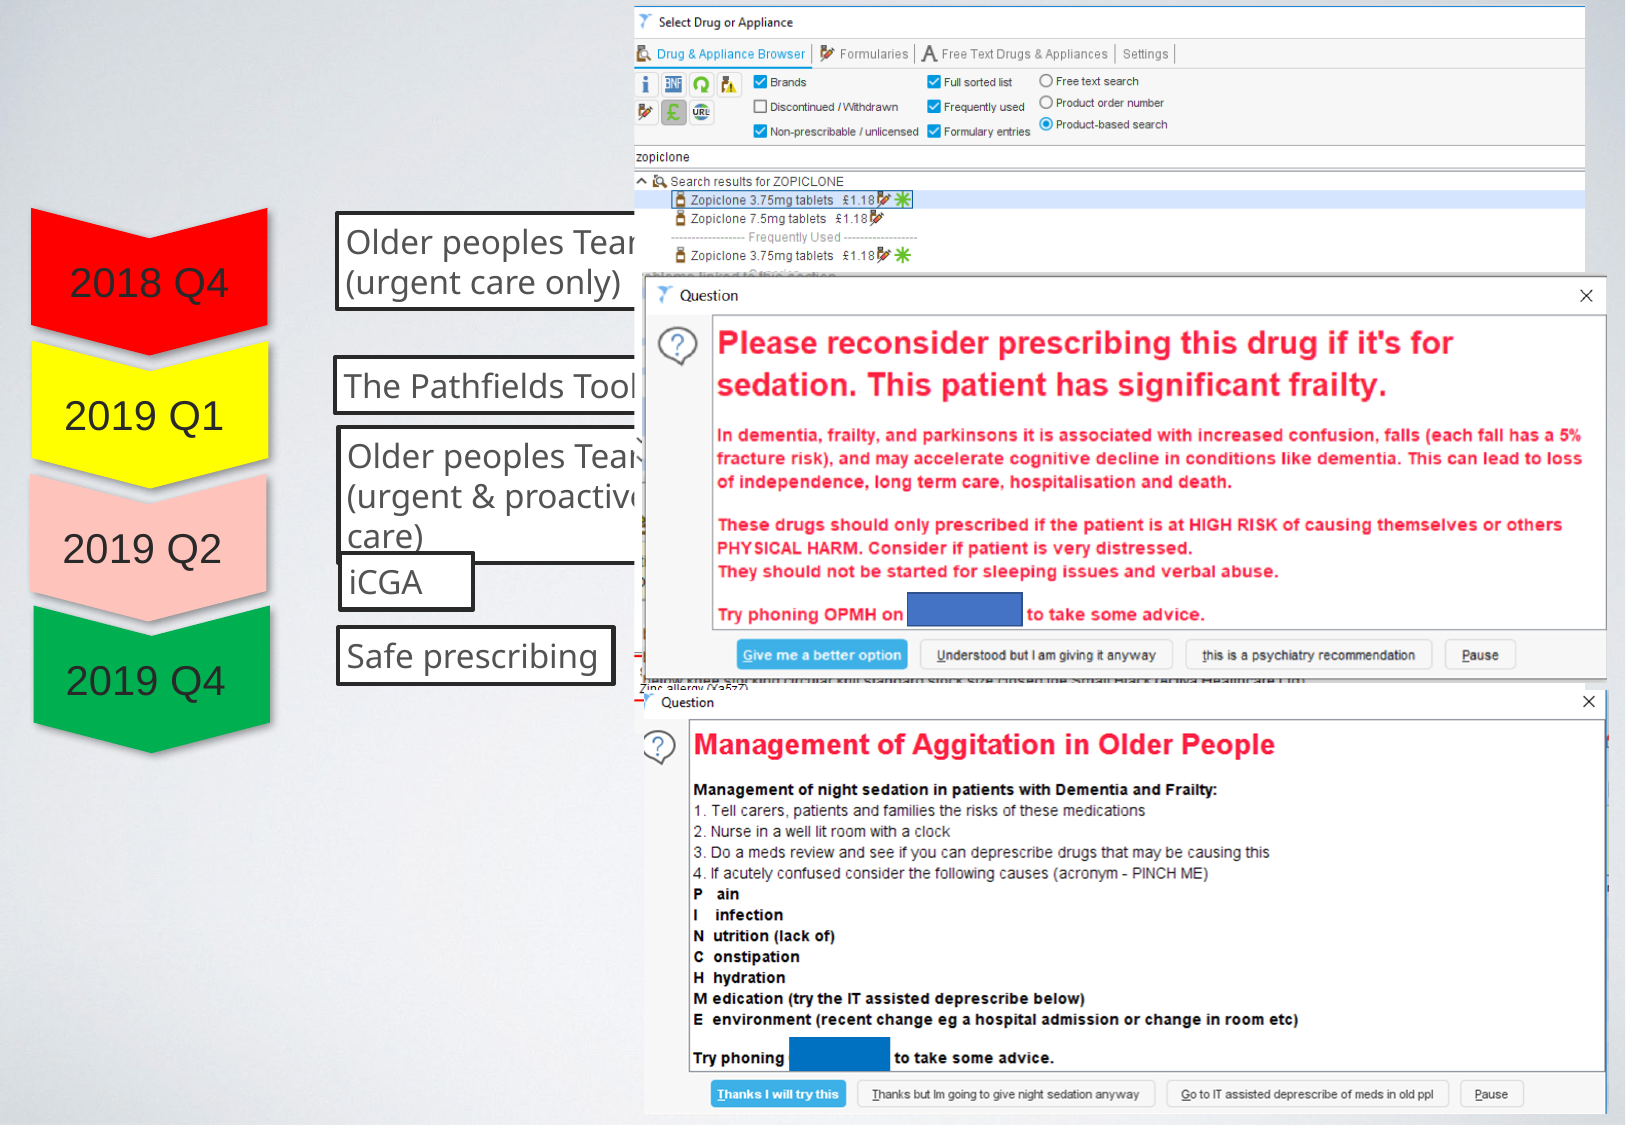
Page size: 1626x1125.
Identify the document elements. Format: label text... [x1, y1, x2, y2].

text_box iCGA [340, 553, 474, 610]
text_box 2019 Q2 [53, 513, 231, 581]
text_box [32, 340, 269, 489]
text_box [30, 473, 267, 622]
text_box 2019 Q4 [57, 645, 235, 712]
picture [0, 0, 1626, 1125]
text_box Older peoples Team (urgent & proactive care) [338, 426, 634, 564]
text_box 2019 Q1 [55, 380, 233, 448]
text_box Older peoples Team (urgent care only) [337, 212, 634, 310]
text_box The Pathfields Tool [335, 356, 634, 414]
text_box [33, 605, 270, 754]
text_box 2018 Q4 [60, 247, 238, 315]
text_box [31, 207, 268, 356]
text_box Safe prescribing [338, 627, 614, 684]
